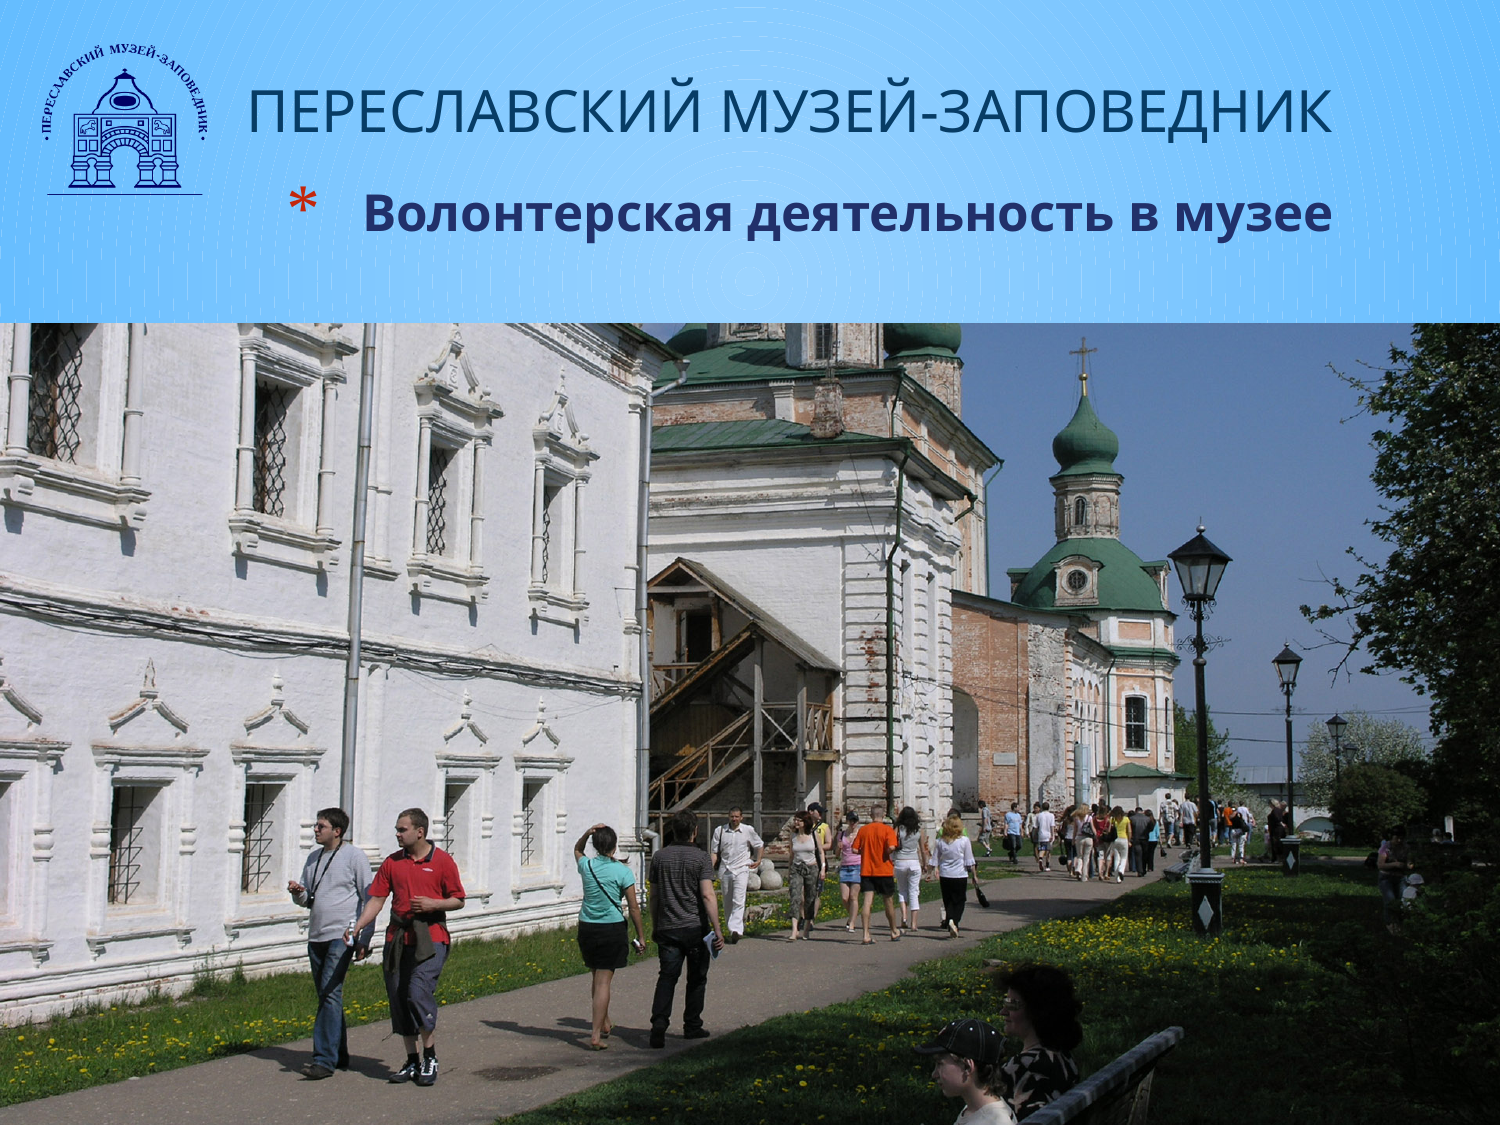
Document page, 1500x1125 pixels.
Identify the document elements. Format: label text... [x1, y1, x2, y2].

picture [42, 44, 207, 195]
text_box ПЕРЕСЛАВСКИЙ МУЗЕЙ-ЗАПОВЕДНИК [231, 66, 1469, 152]
picture [0, 323, 1500, 1125]
title Волонтерская деятельность в музее [242, 172, 1500, 287]
